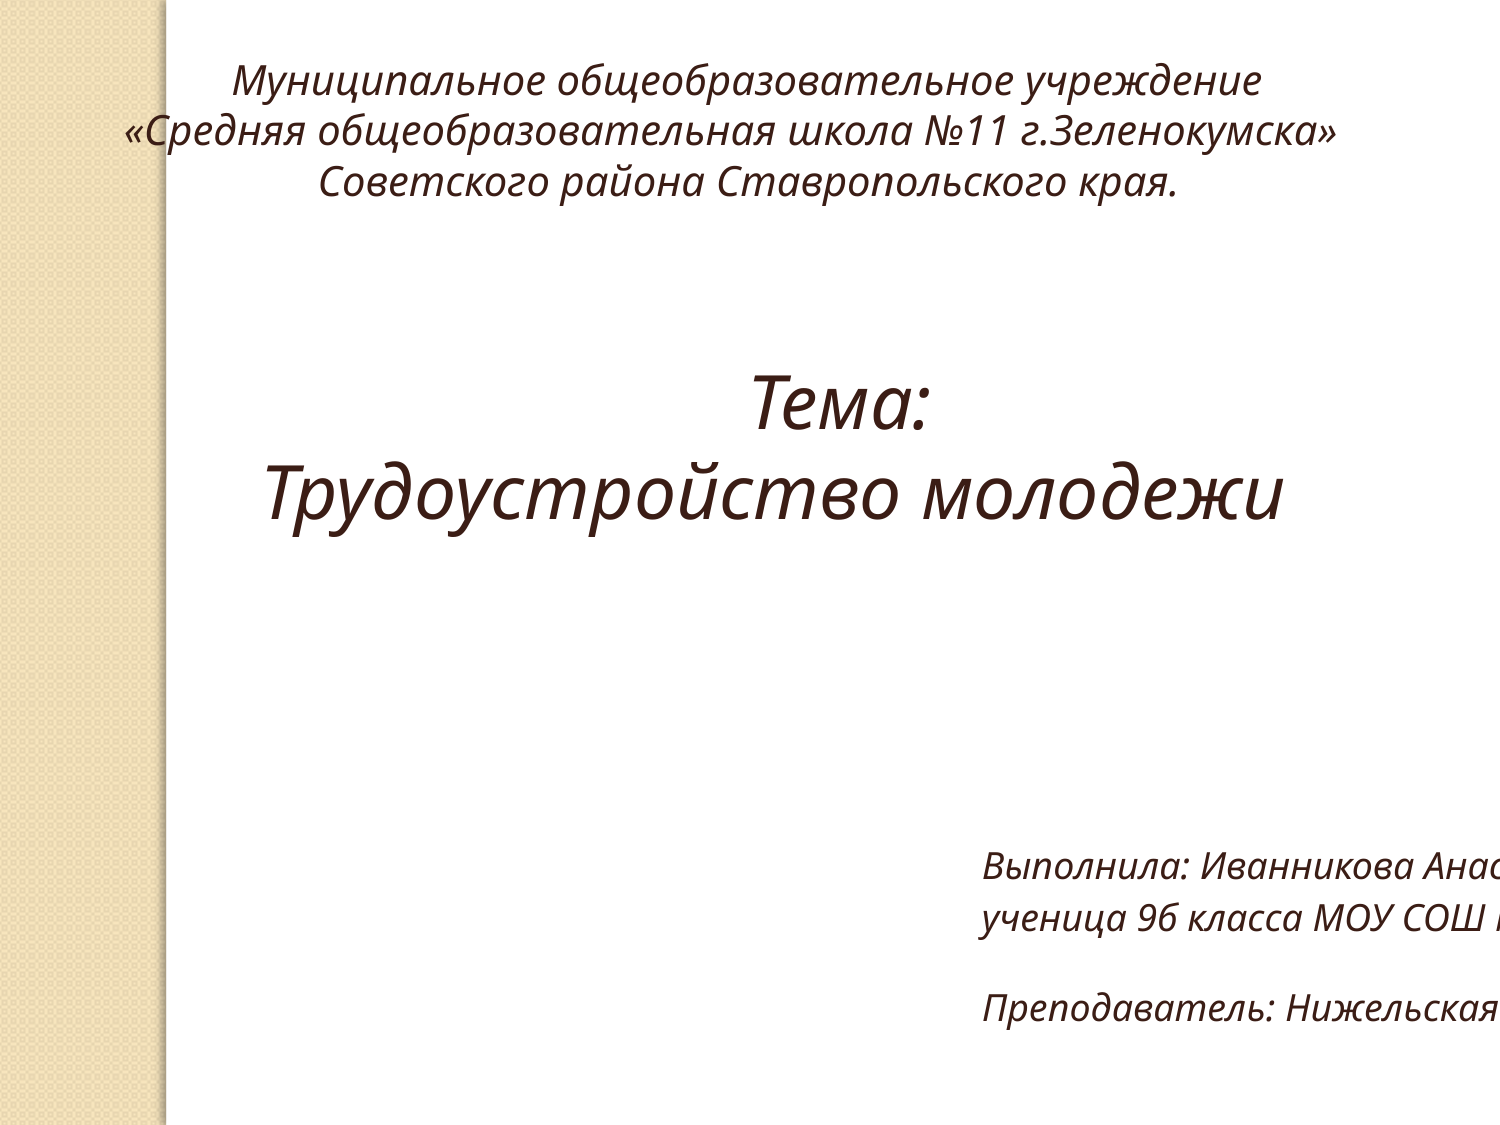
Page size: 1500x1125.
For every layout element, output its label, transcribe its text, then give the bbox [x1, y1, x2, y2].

text_box Муниципальное общеобразовательное учреждение «Средняя общеобразовательная школа №11 г.Зеленокумска» Советского района Ставропольского края. Тема: Трудоустройство молодежи Выполнила: Иванникова Анастасия ученица 9б класса МОУ СОШ №11 Преподаватель: Нижельская О.П. [109, 46, 1500, 1037]
